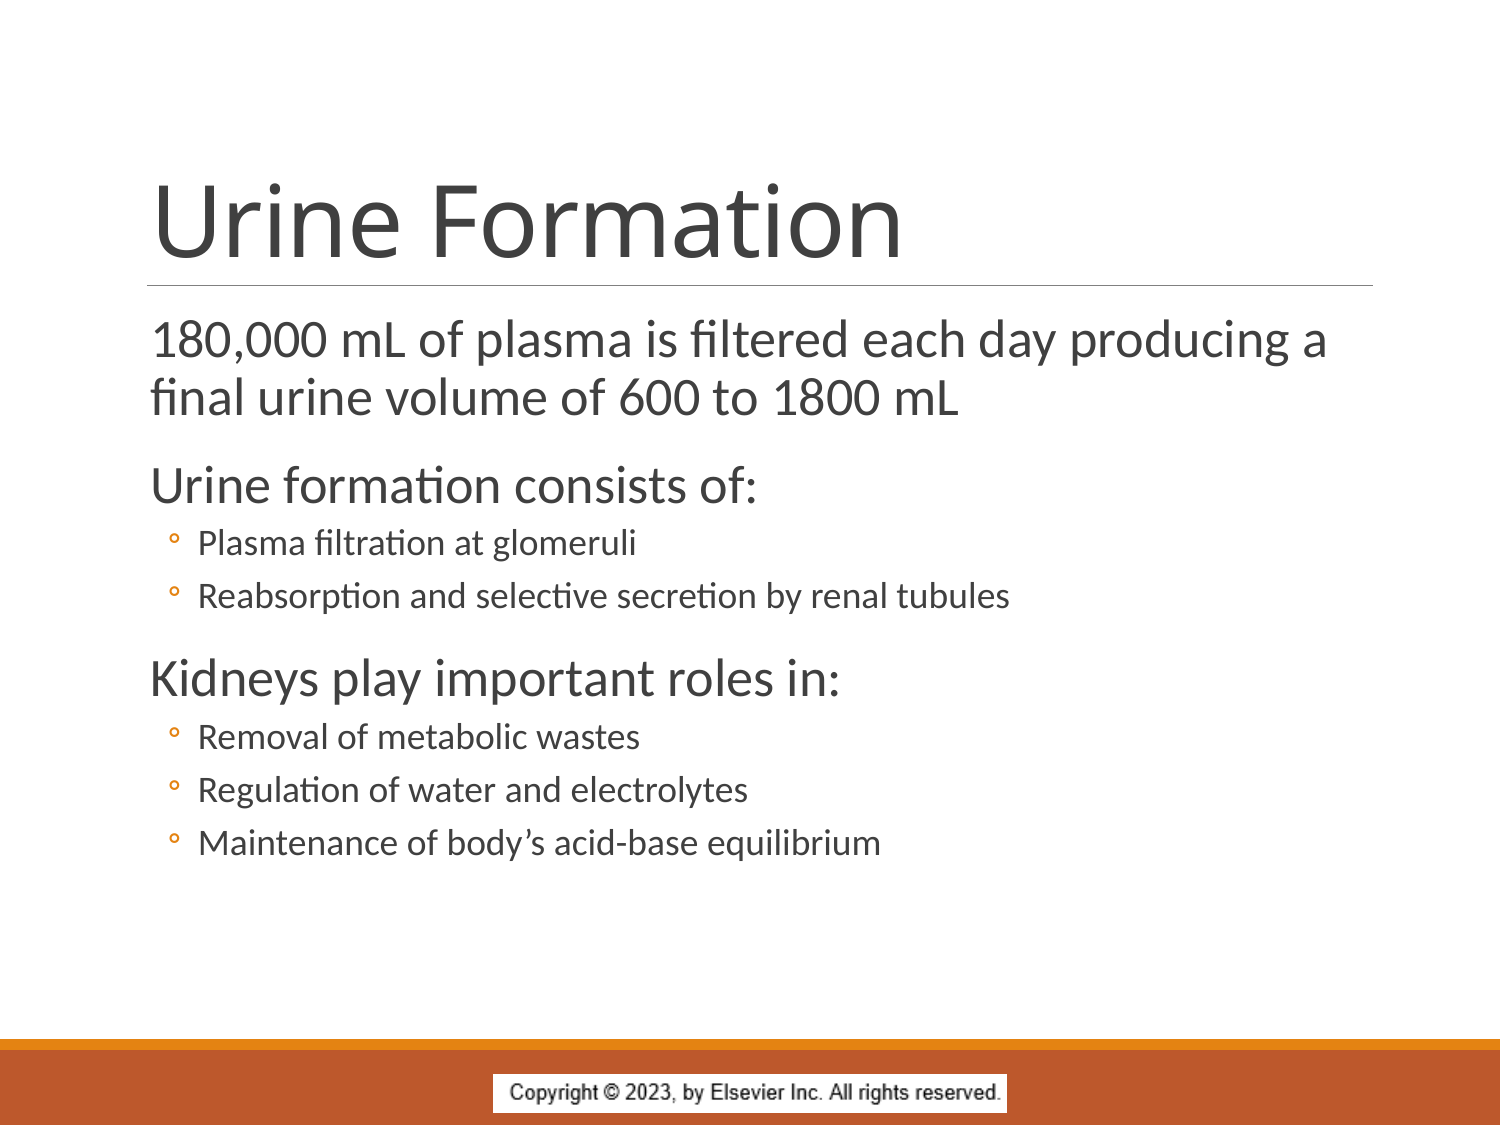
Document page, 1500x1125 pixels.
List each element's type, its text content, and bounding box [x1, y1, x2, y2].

list 180,000 mL of plasma is filtered each day producing a final urine volume of 600 to 1800 mL Urine formation consists of: Plasma filtration at glomeruli Reabsorption and selective secretion by renal tubules Kidneys play important roles in: Removal of metabolic wastes Regulation of water and electrolytes Maintenance of body’s acid-base equilibrium [135, 302, 1373, 963]
title Urine Formation [135, 47, 1373, 285]
picture [493, 1074, 1007, 1113]
